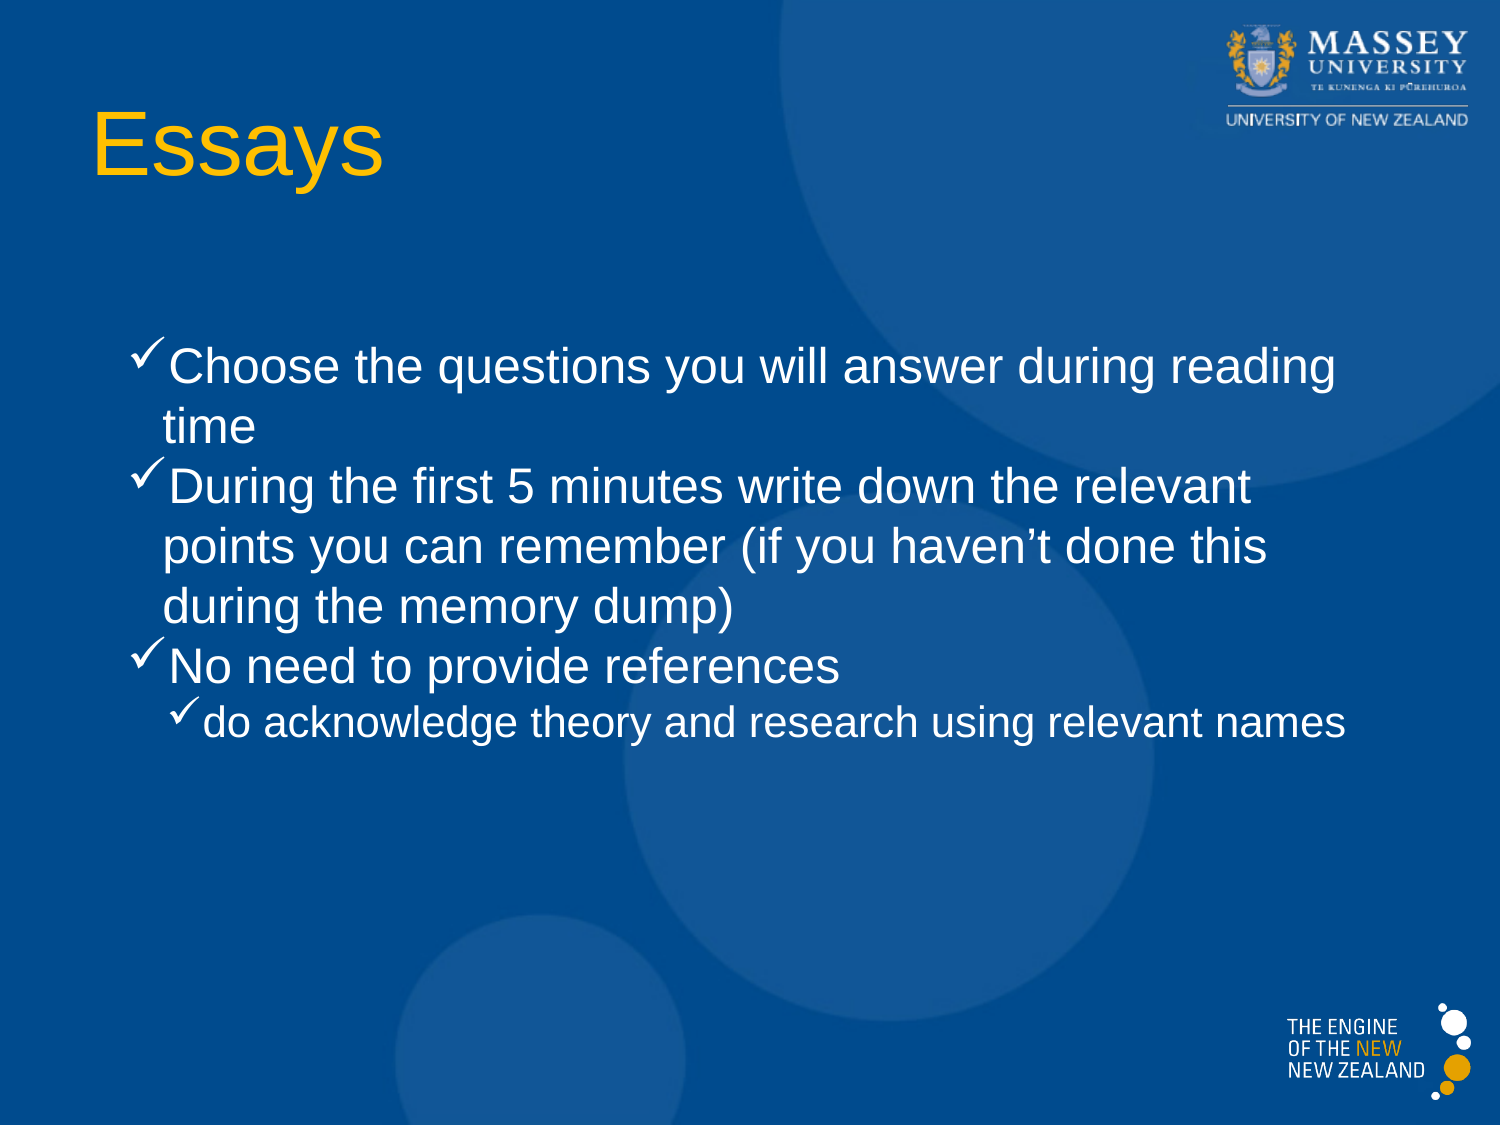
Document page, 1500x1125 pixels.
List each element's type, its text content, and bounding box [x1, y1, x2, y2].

text_box Choose the questions you will answer during reading time During the first 5 minutes write down the relevant points you can remember (if you haven’t done this during the memory dump) No need to provide references do acknowledge theory and research using relevant names [112, 326, 1400, 934]
title Essays [75, 45, 1425, 233]
picture [0, 0, 1500, 1125]
